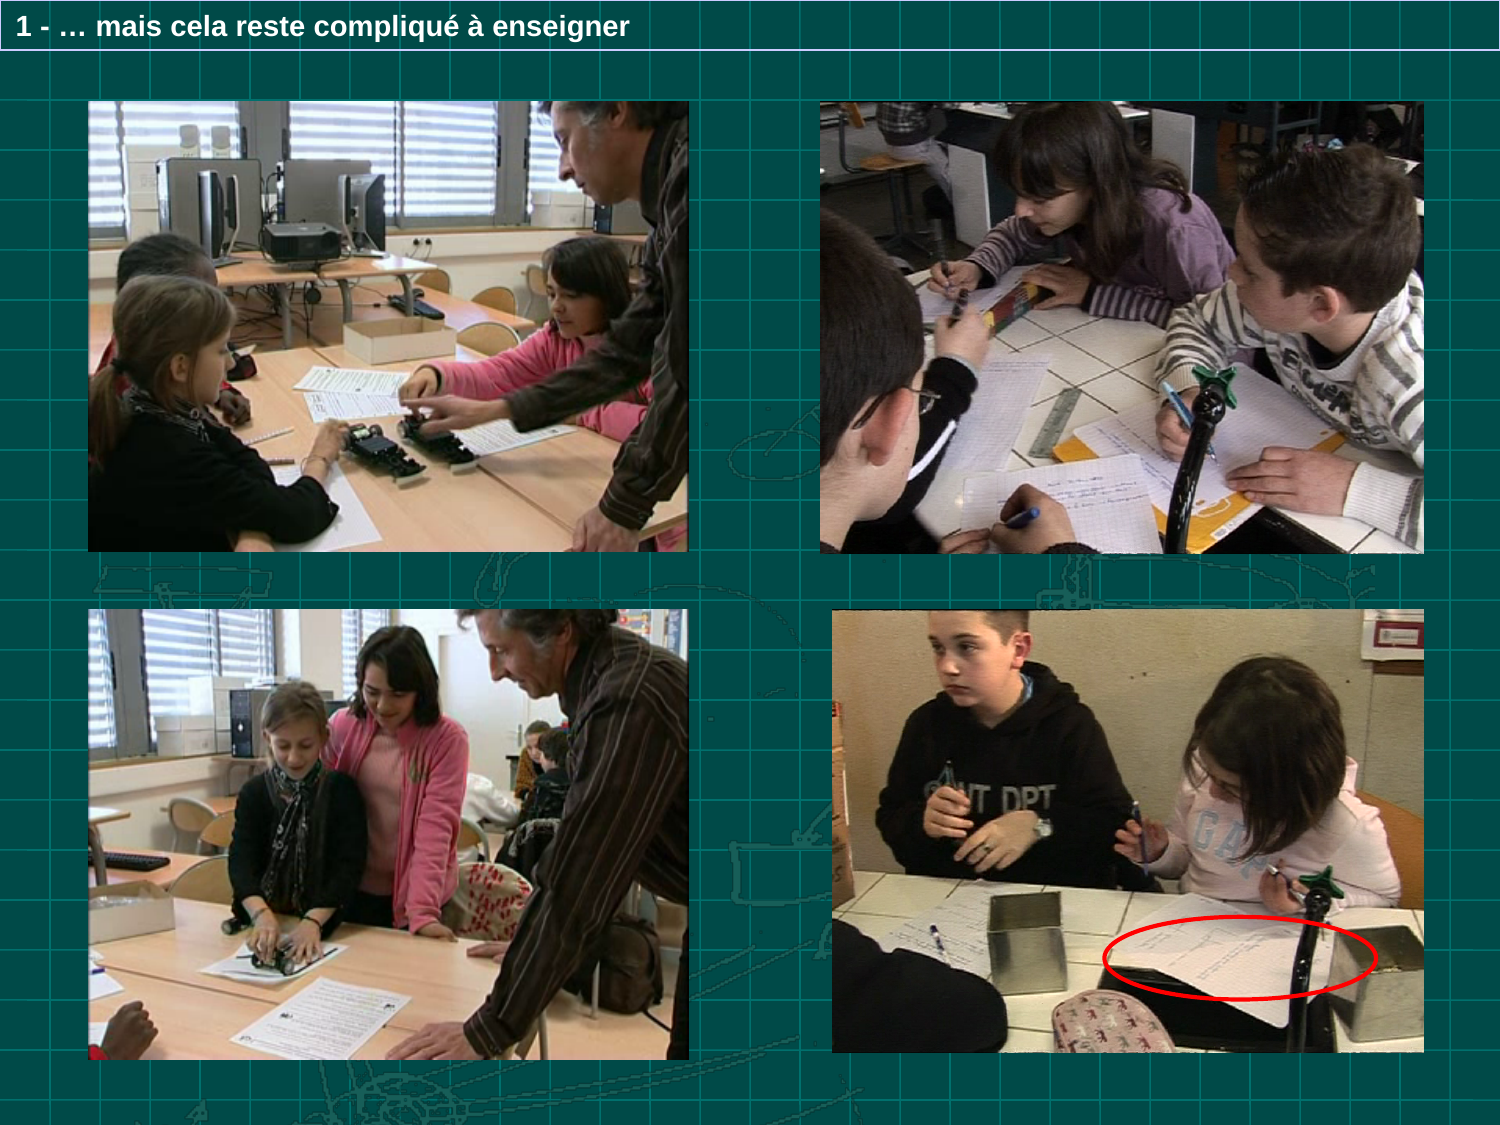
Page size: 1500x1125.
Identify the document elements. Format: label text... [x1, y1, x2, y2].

text_box 1 - … mais cela reste compliqué à enseigner [0, 0, 646, 50]
picture [0, 101, 1424, 1125]
